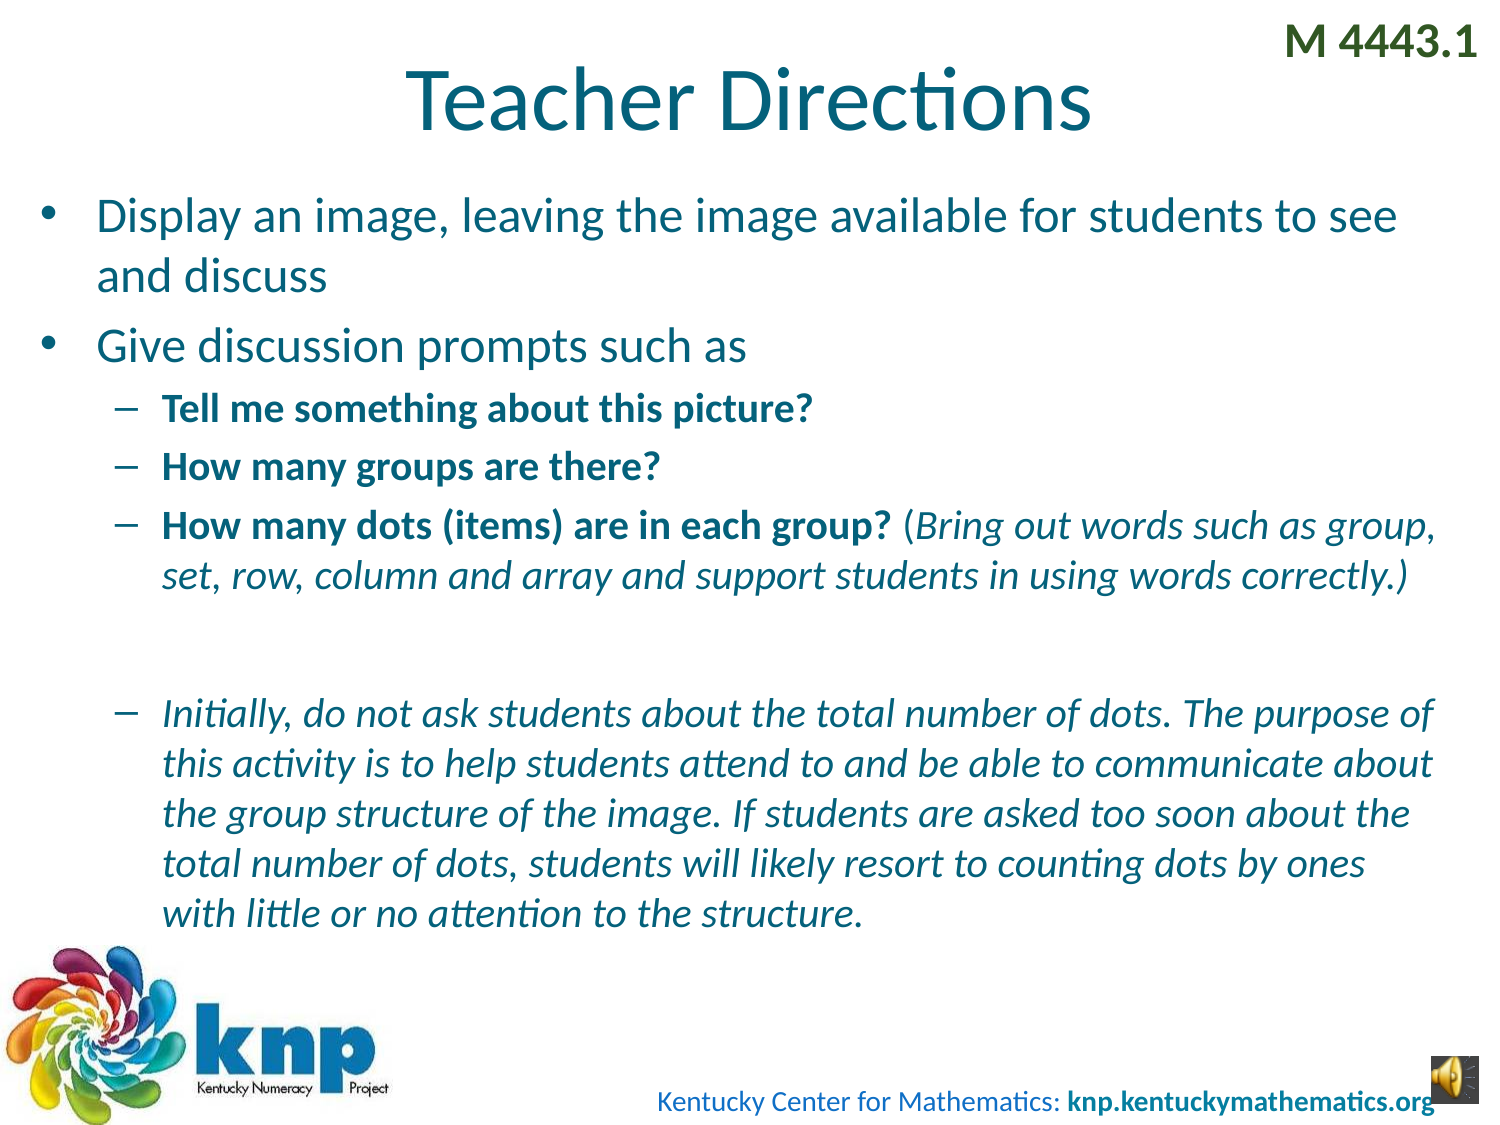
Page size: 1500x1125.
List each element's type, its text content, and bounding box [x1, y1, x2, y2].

text_box M 4443.1 [1262, 0, 1500, 75]
picture [1429, 1054, 1481, 1106]
picture [0, 945, 393, 1125]
title Teacher Directions [75, 0, 1425, 174]
list Display an image, leaving the image available for students to see and discuss Give discussion prompts such as Tell me something about this picture? How many groups are there? How many dots (items) are in each group? (Bring out words such as group, set, row, column and array and support students in using words correctly.) Initially, do not ask students about the total number of dots. The purpose of this activity is to help students attend to and be able to communicate about the group structure of the image. If students are asked too soon about the total number of dots, students will likely resort to counting dots by ones with little or no attention to the structure. [24, 174, 1463, 1013]
